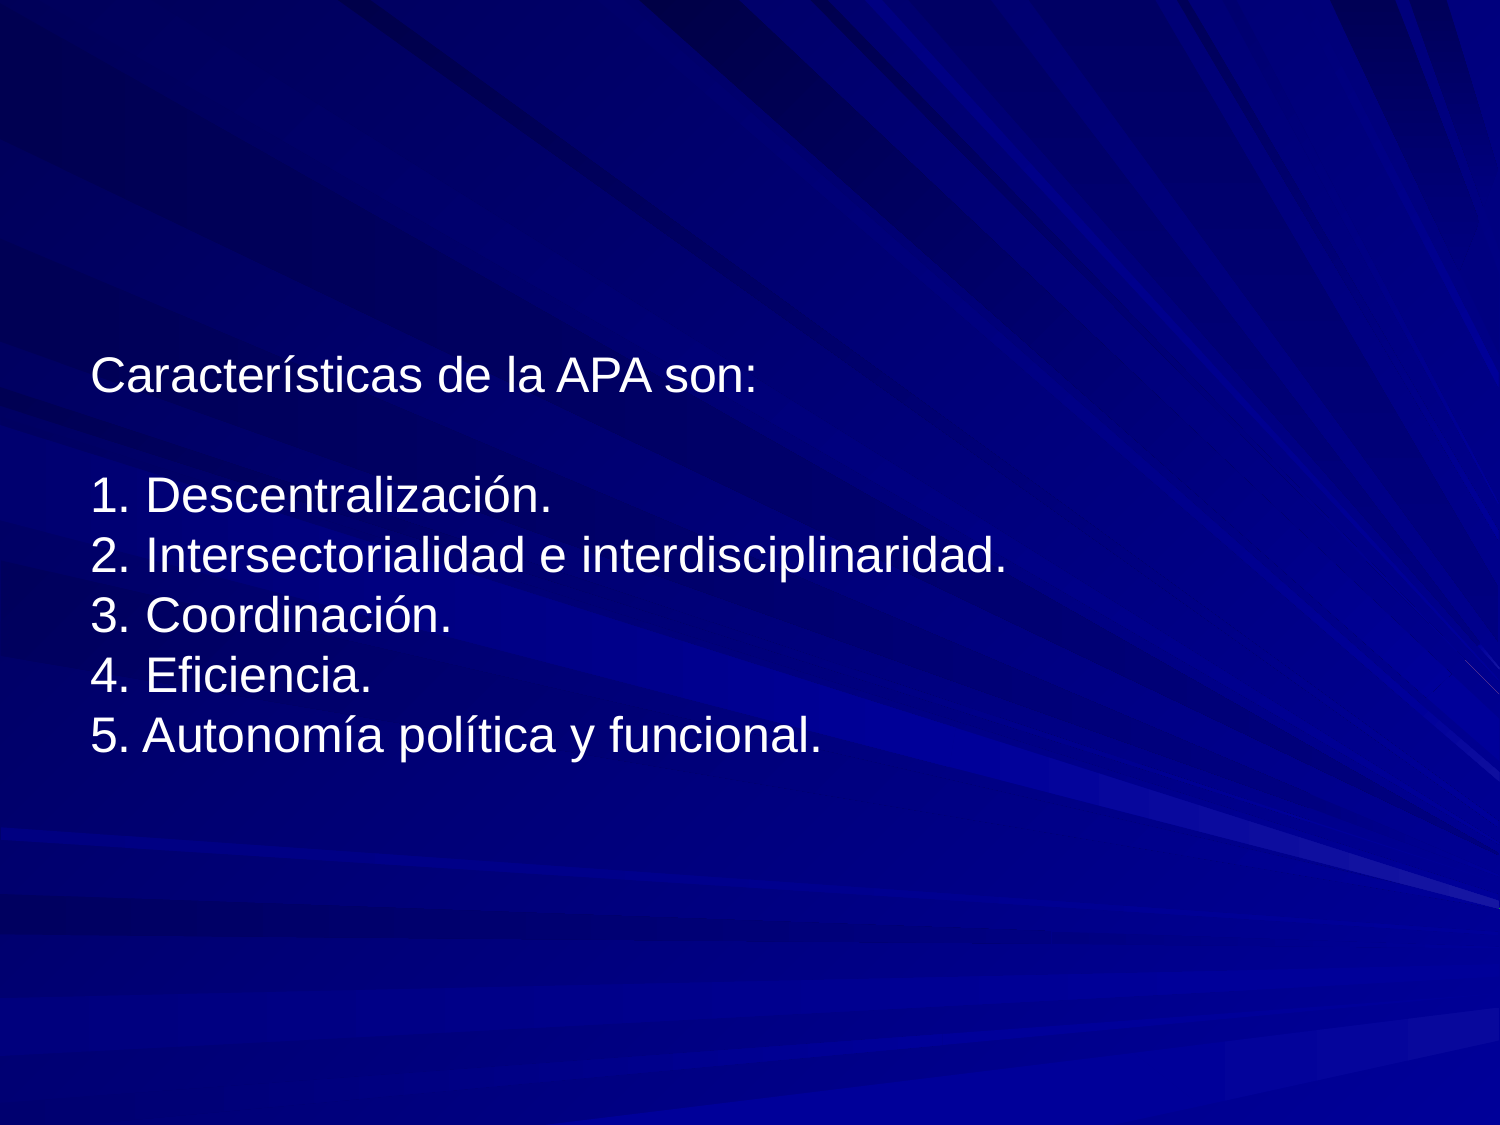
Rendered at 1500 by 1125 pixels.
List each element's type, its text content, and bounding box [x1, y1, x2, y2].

title Características de la APA son: 1. Descentralización. 2. Intersectorialidad e interdisciplinaridad. 3. Coordinación. 4. Eficiencia. 5. Autonomía política y funcional. [74, 45, 1426, 1059]
